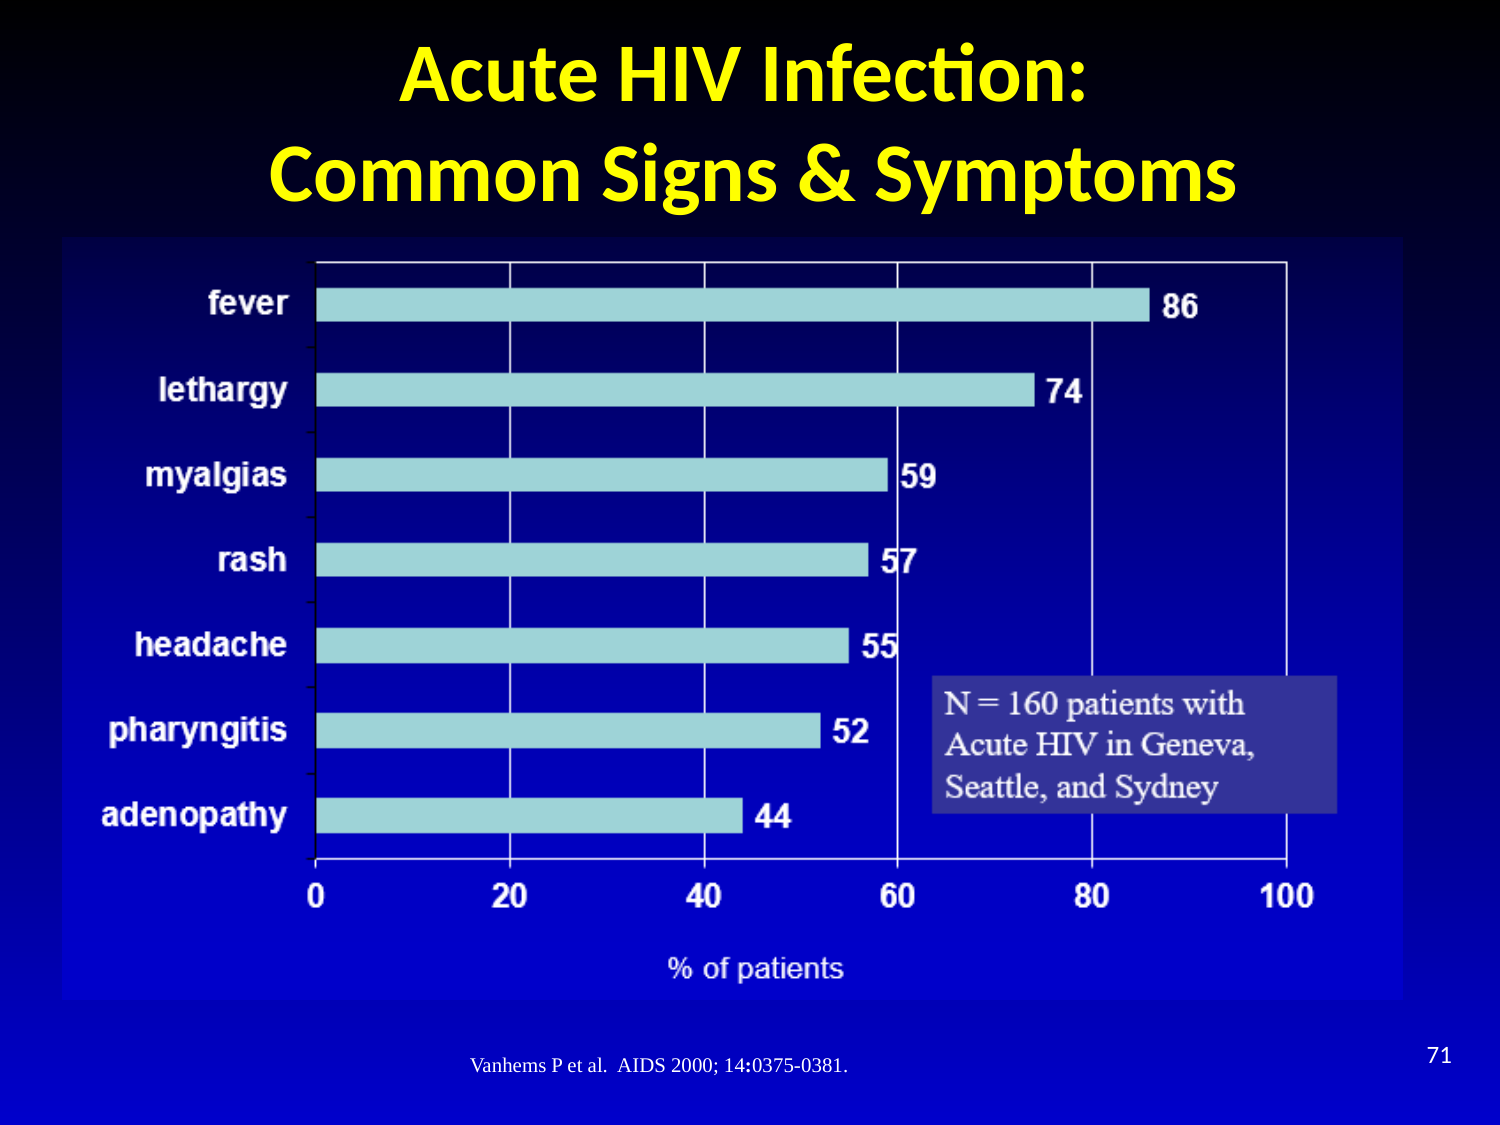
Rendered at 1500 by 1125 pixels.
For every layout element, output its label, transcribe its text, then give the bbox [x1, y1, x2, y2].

text_box 71 [1116, 1030, 1467, 1091]
picture [62, 237, 1403, 1000]
title Acute HIV Infection: Common Signs & Symptoms [37, 52, 1472, 184]
text_box Vanhems P et al. AIDS 2000; 14:0375-0381. [455, 1043, 874, 1084]
